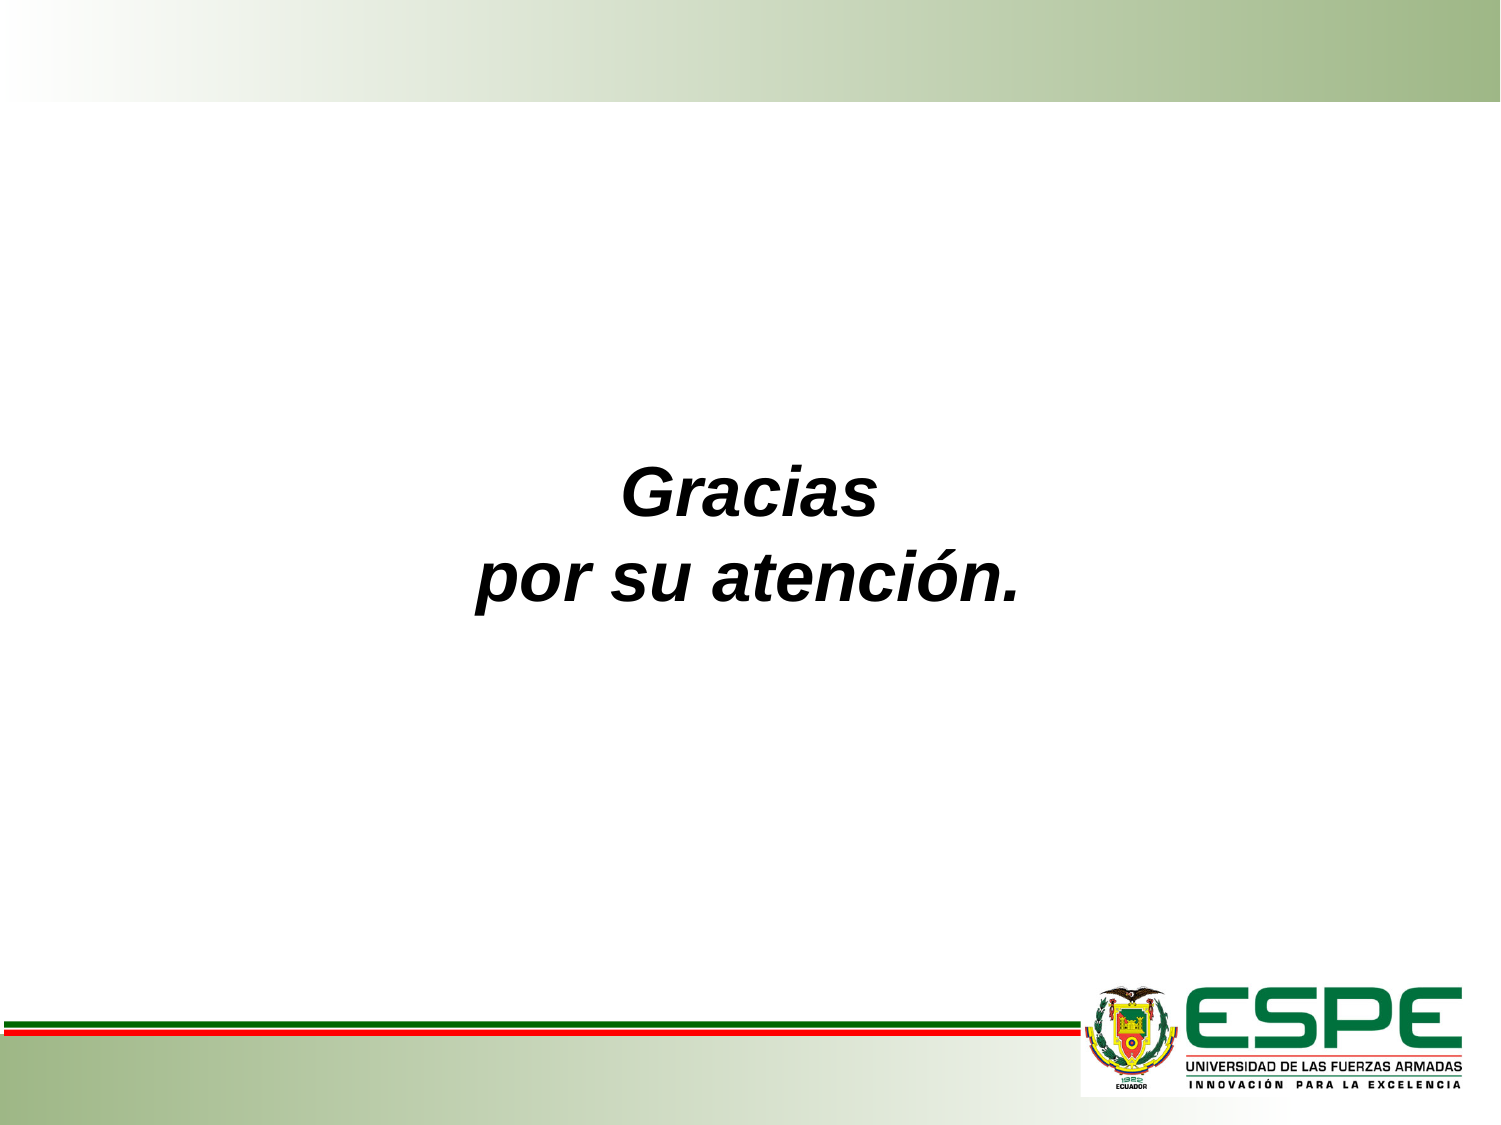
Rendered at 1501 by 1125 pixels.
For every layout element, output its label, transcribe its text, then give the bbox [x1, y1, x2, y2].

title Gracias por su atención. [427, 438, 1073, 608]
picture [1080, 975, 1483, 1098]
